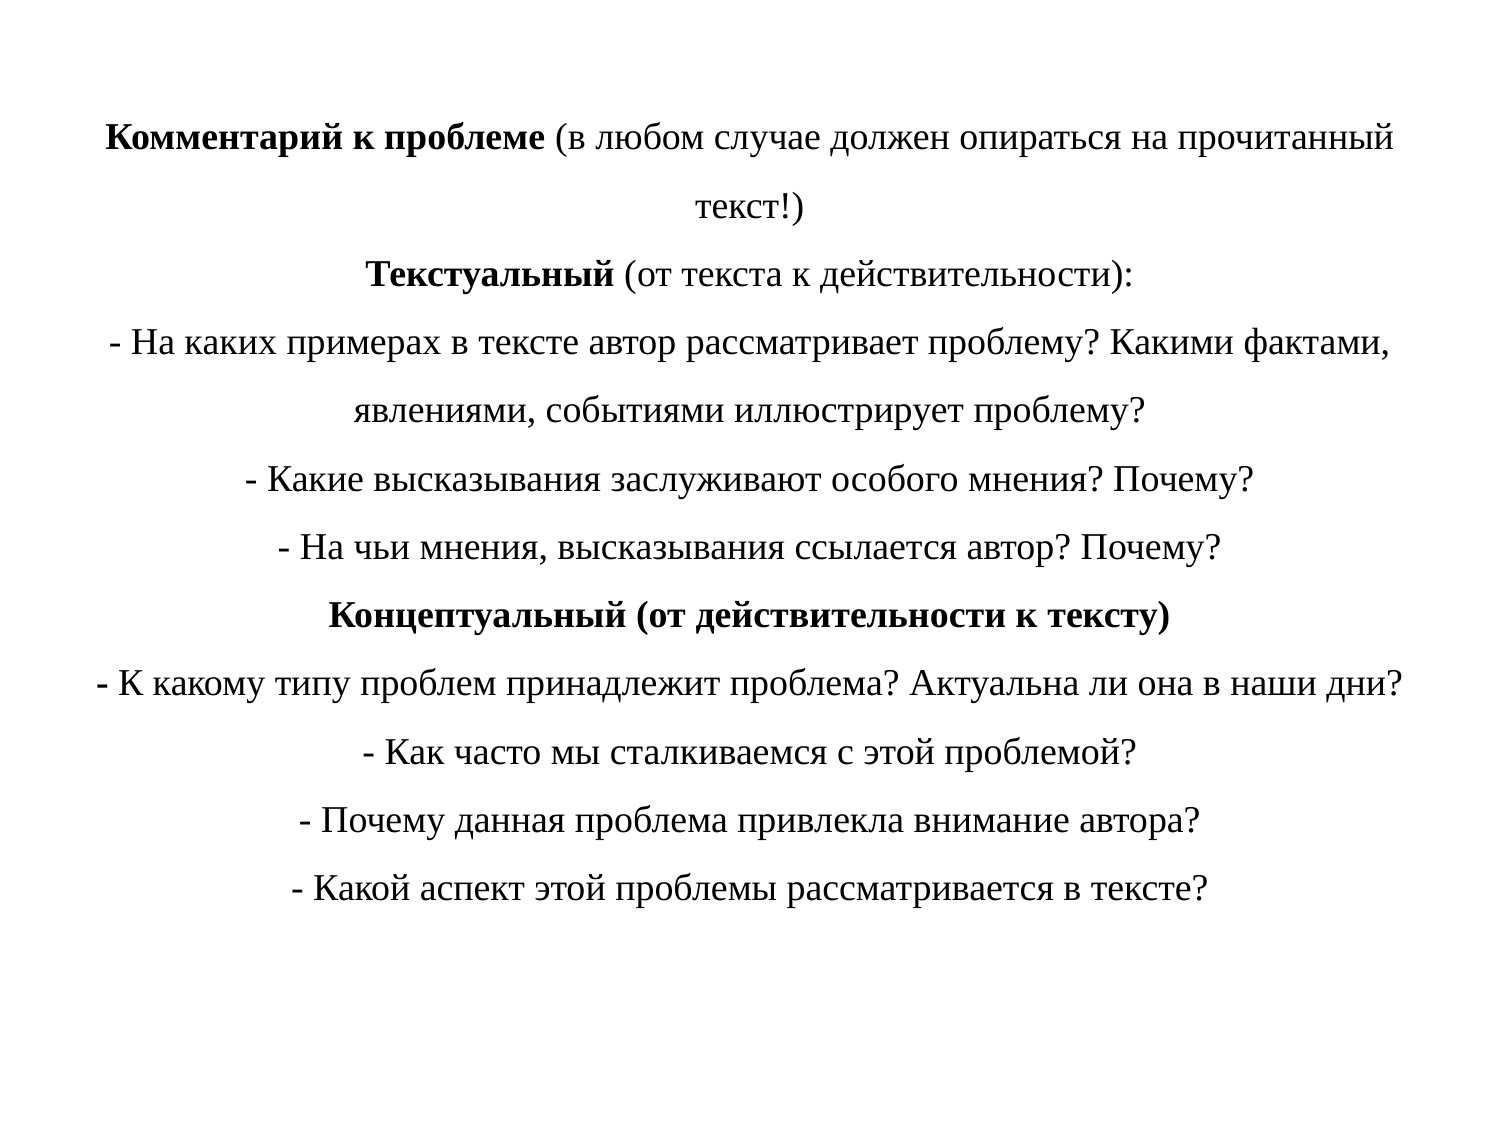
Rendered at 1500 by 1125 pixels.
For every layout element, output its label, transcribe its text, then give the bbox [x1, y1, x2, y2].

title Комментарий к проблеме (в любом случае должен опираться на прочитанный текст!) Текстуальный (от текста к действительности): - На каких примерах в тексте автор рассматривает проблему? Какими фактами, явлениями, событиями иллюстрирует проблему? - Какие высказывания заслуживают особого мнения? Почему? - На чьи мнения, высказывания ссылается автор? Почему? Концептуальный (от действительности к тексту) - К какому типу проблем принадлежит проблема? Актуальна ли она в наши дни? - Как часто мы сталкиваемся с этой проблемой? - Почему данная проблема привлекла внимание автора? - Какой аспект этой проблемы рассматривается в тексте? [75, 45, 1425, 953]
